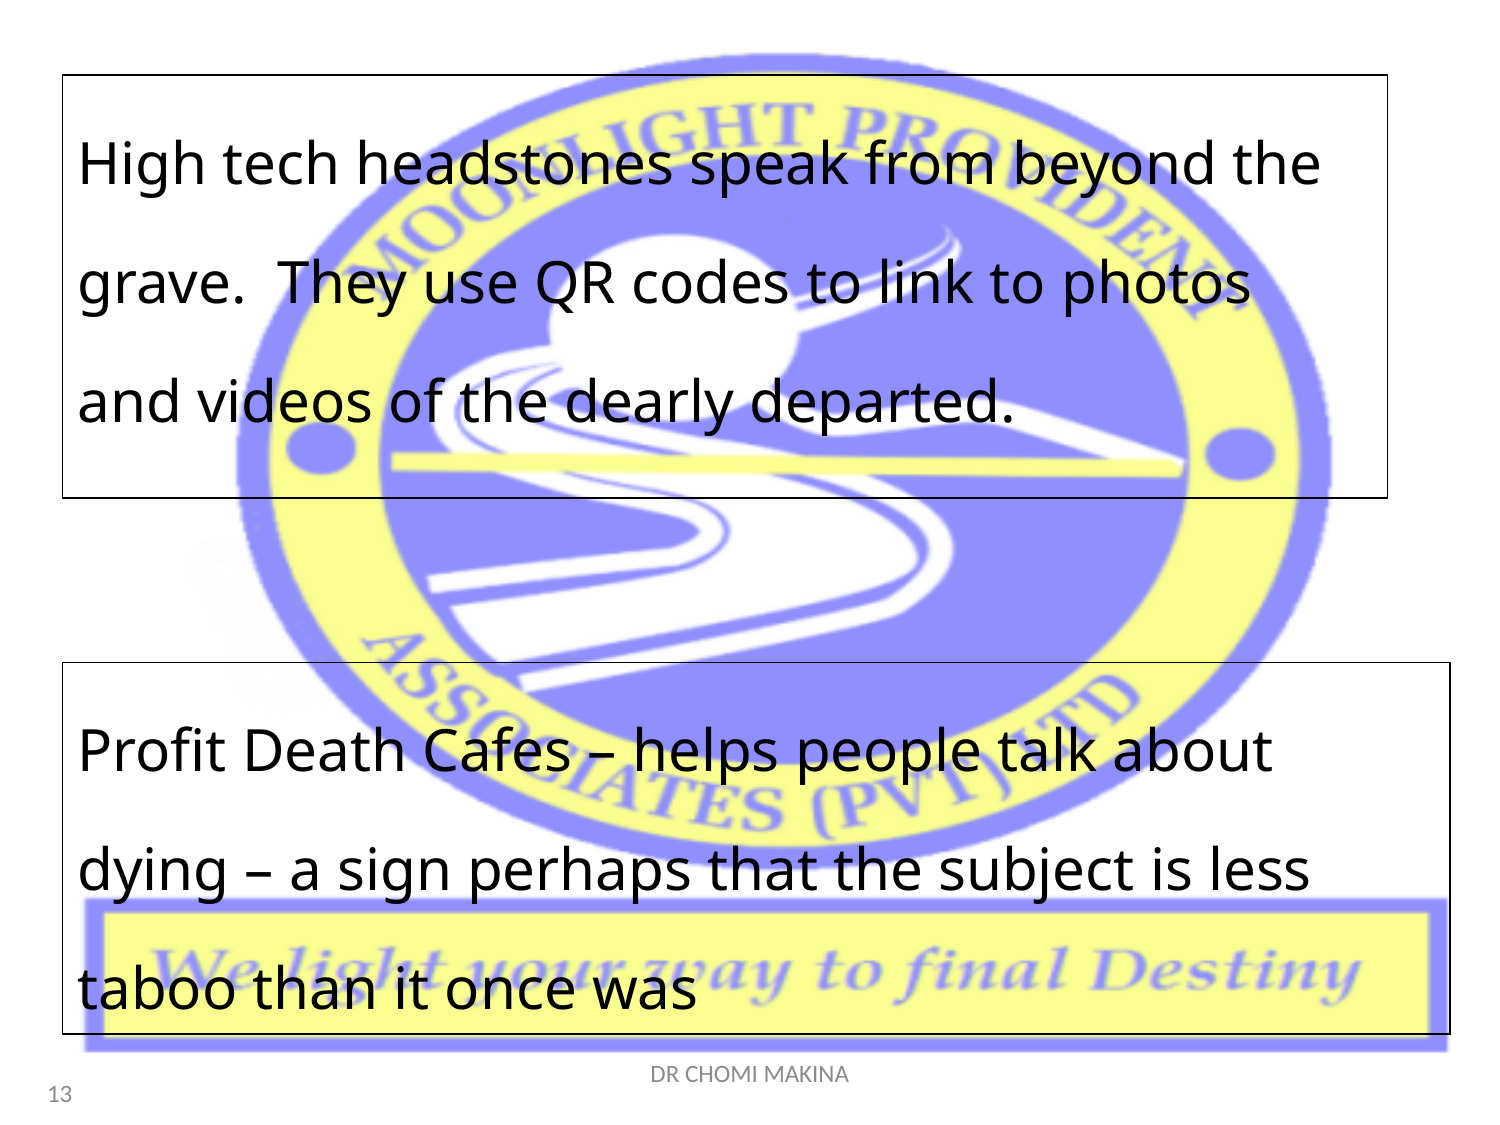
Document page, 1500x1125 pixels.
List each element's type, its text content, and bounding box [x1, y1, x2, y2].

table_header Profit Death Cafes – helps people talk about dying – a sign perhaps that the subject is less taboo than it once was [63, 663, 1449, 1033]
slide_number 13 [0, 1059, 88, 1125]
footer DR CHOMI MAKINA [512, 1042, 988, 1103]
table_header High tech headstones speak from beyond the grave. They use QR codes to link to photos and videos of the dearly departed. [63, 76, 1387, 497]
